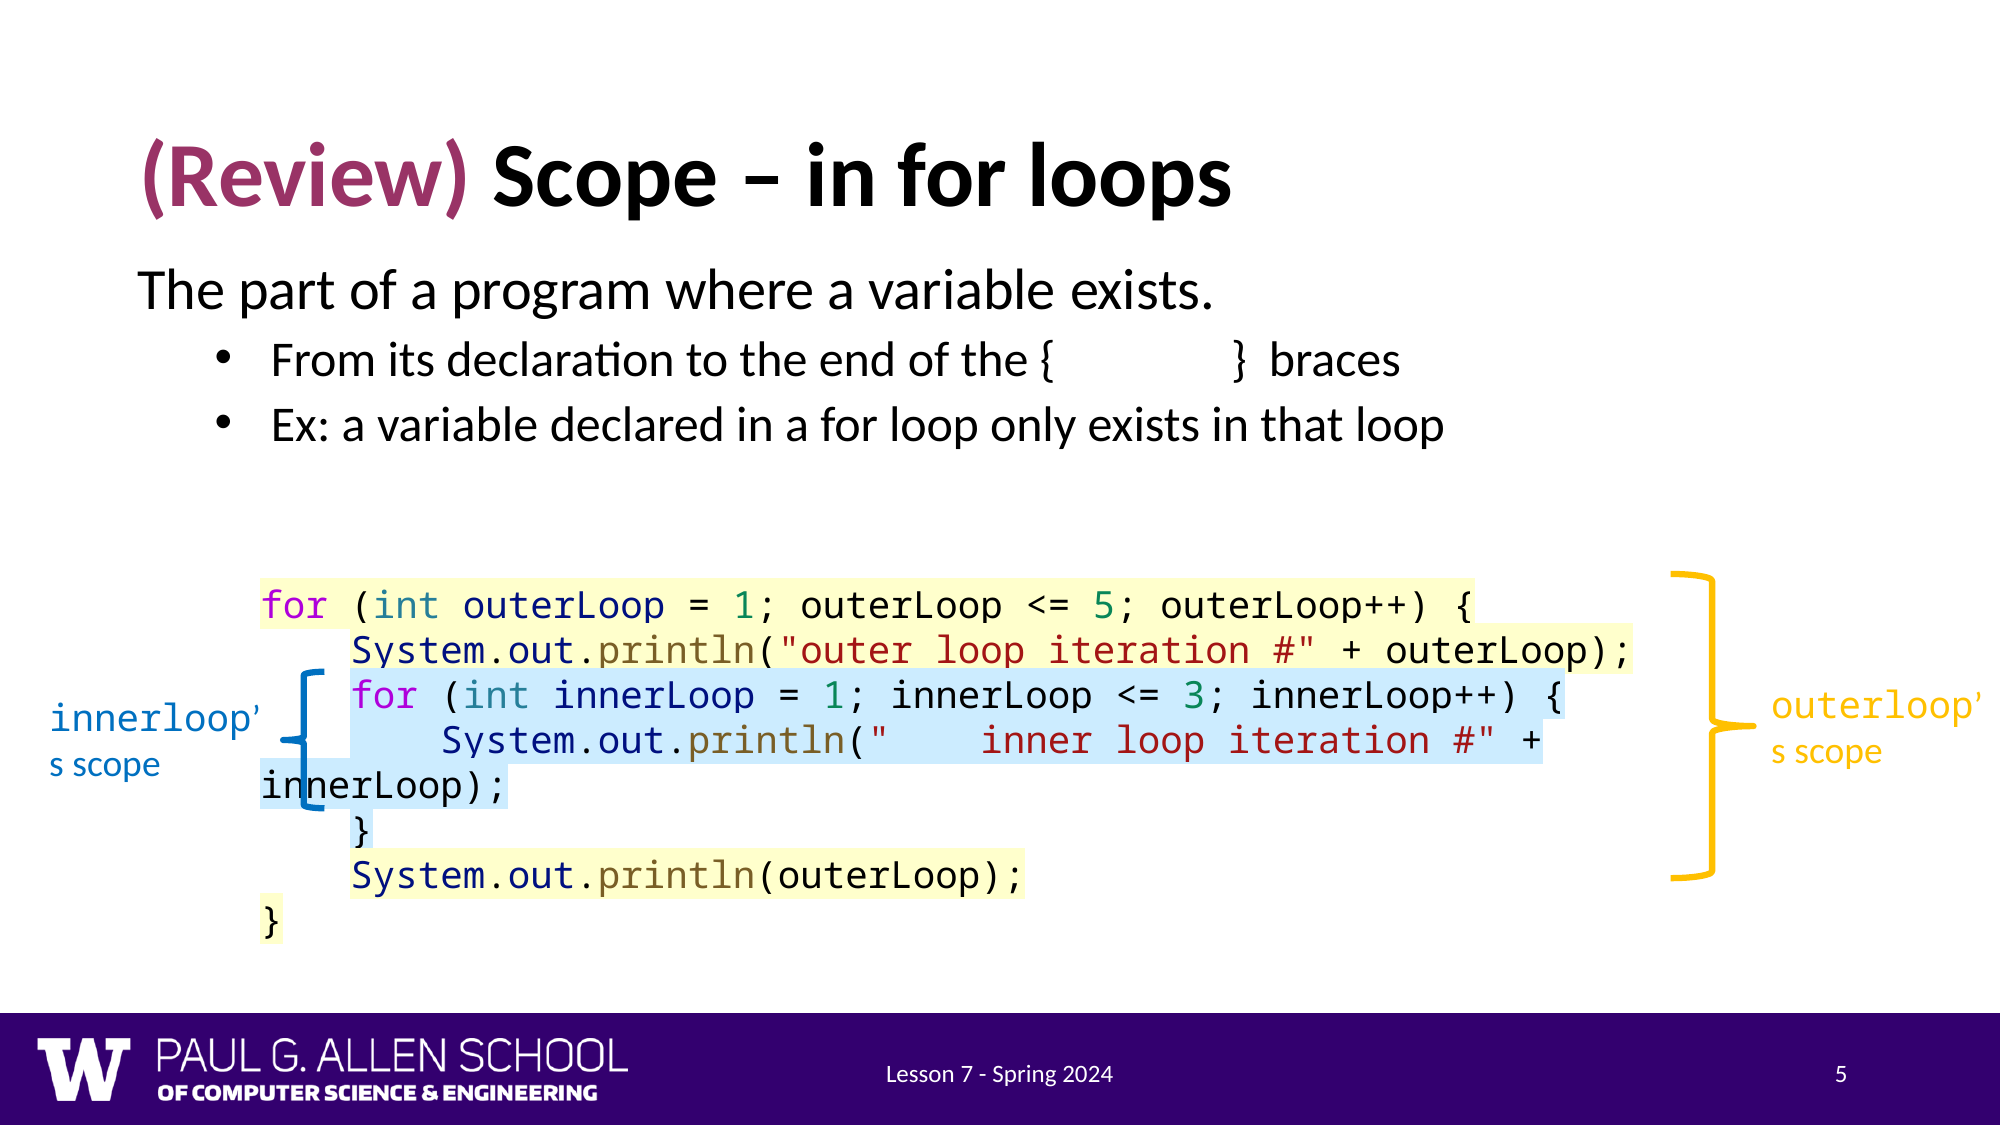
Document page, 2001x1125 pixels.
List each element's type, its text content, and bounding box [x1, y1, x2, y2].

list The part of a program where a variable exists. From its declaration to the end of the { } braces Ex: a variable declared in a for loop only exists in that loop [137, 243, 1863, 890]
text_box for (int outerLoop = 1; outerLoop <= 5; outerLoop++) { System.out.println("outer loop iteration #" + outerLoop); for (int innerLoop = 1; innerLoop <= 3; innerLoop++) { System.out.println(" inner loop iteration #" + innerLoop); } System.out.println(outerLoop); } [241, 562, 1759, 1007]
footer Lesson 7 - Spring 2024 [662, 1042, 1338, 1103]
text_box [1670, 573, 1755, 879]
text_box innerloop’s scope [47, 691, 271, 784]
text_box outerloop’s scope [1769, 679, 1993, 772]
slide_number 5 [1412, 1042, 1863, 1103]
picture [0, 1013, 2000, 1125]
text_box [282, 670, 325, 810]
title (Review) Scope – in for loops [137, 73, 1863, 243]
